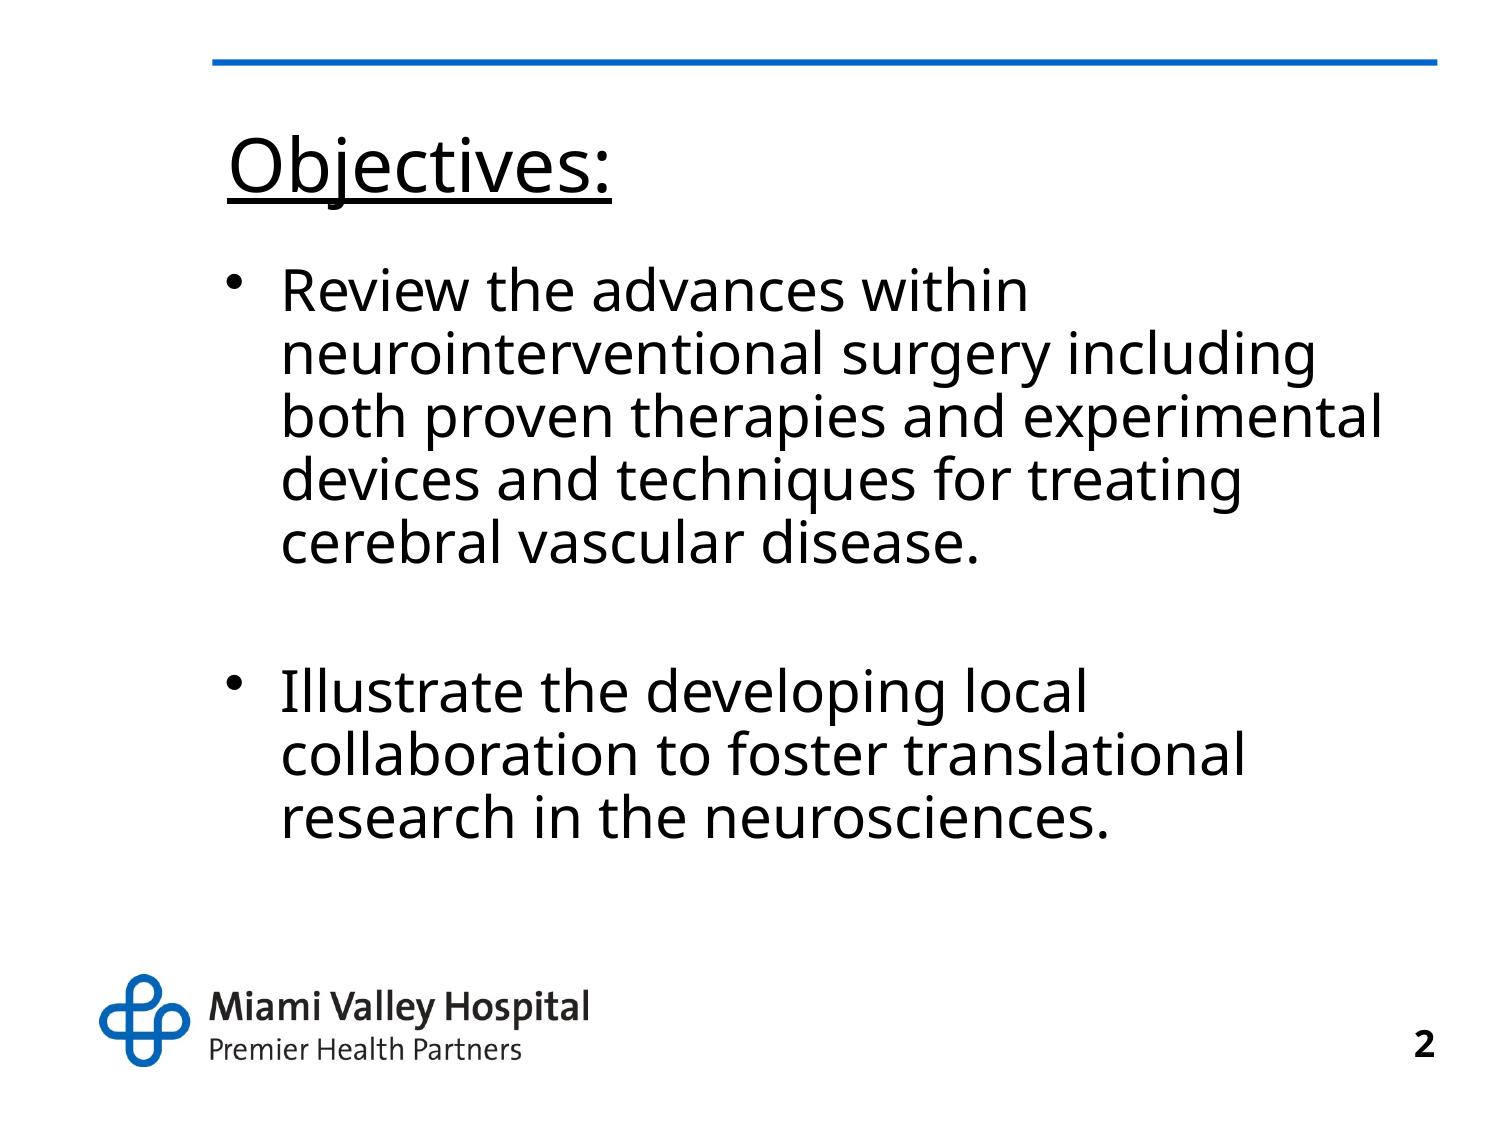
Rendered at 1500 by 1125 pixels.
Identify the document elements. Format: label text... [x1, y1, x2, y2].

list Review the advances within neurointerventional surgery including both proven therapies and experimental devices and techniques for treating cerebral vascular disease. Illustrate the developing local collaboration to foster translational research in the neurosciences. [209, 171, 1423, 871]
title Objectives: [212, 87, 1425, 238]
picture [99, 974, 588, 1067]
